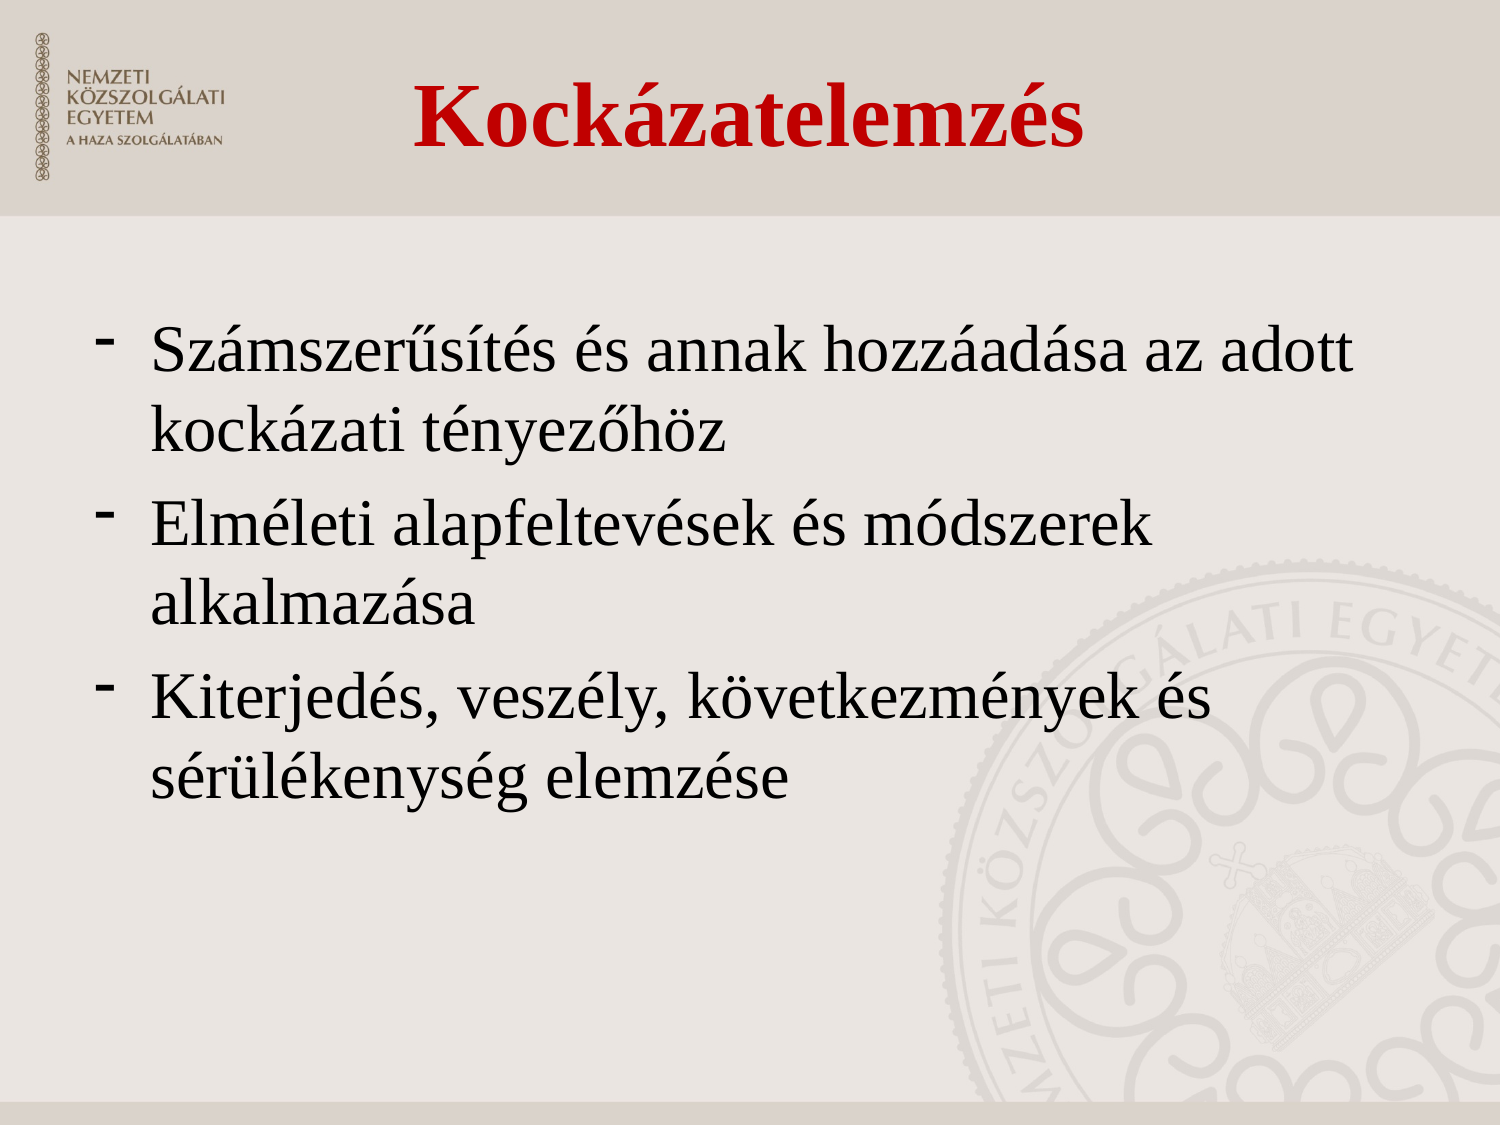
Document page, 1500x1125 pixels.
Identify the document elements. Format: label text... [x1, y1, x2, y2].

picture [0, 0, 1500, 1125]
list Számszerűsítés és annak hozzáadása az adott kockázati tényezőhöz Elméleti alapfeltevések és módszerek alkalmazása Kiterjedés, veszély, következmények és sérülékenység elemzése [78, 297, 1457, 978]
title Kockázatelemzés [127, 8, 1373, 211]
